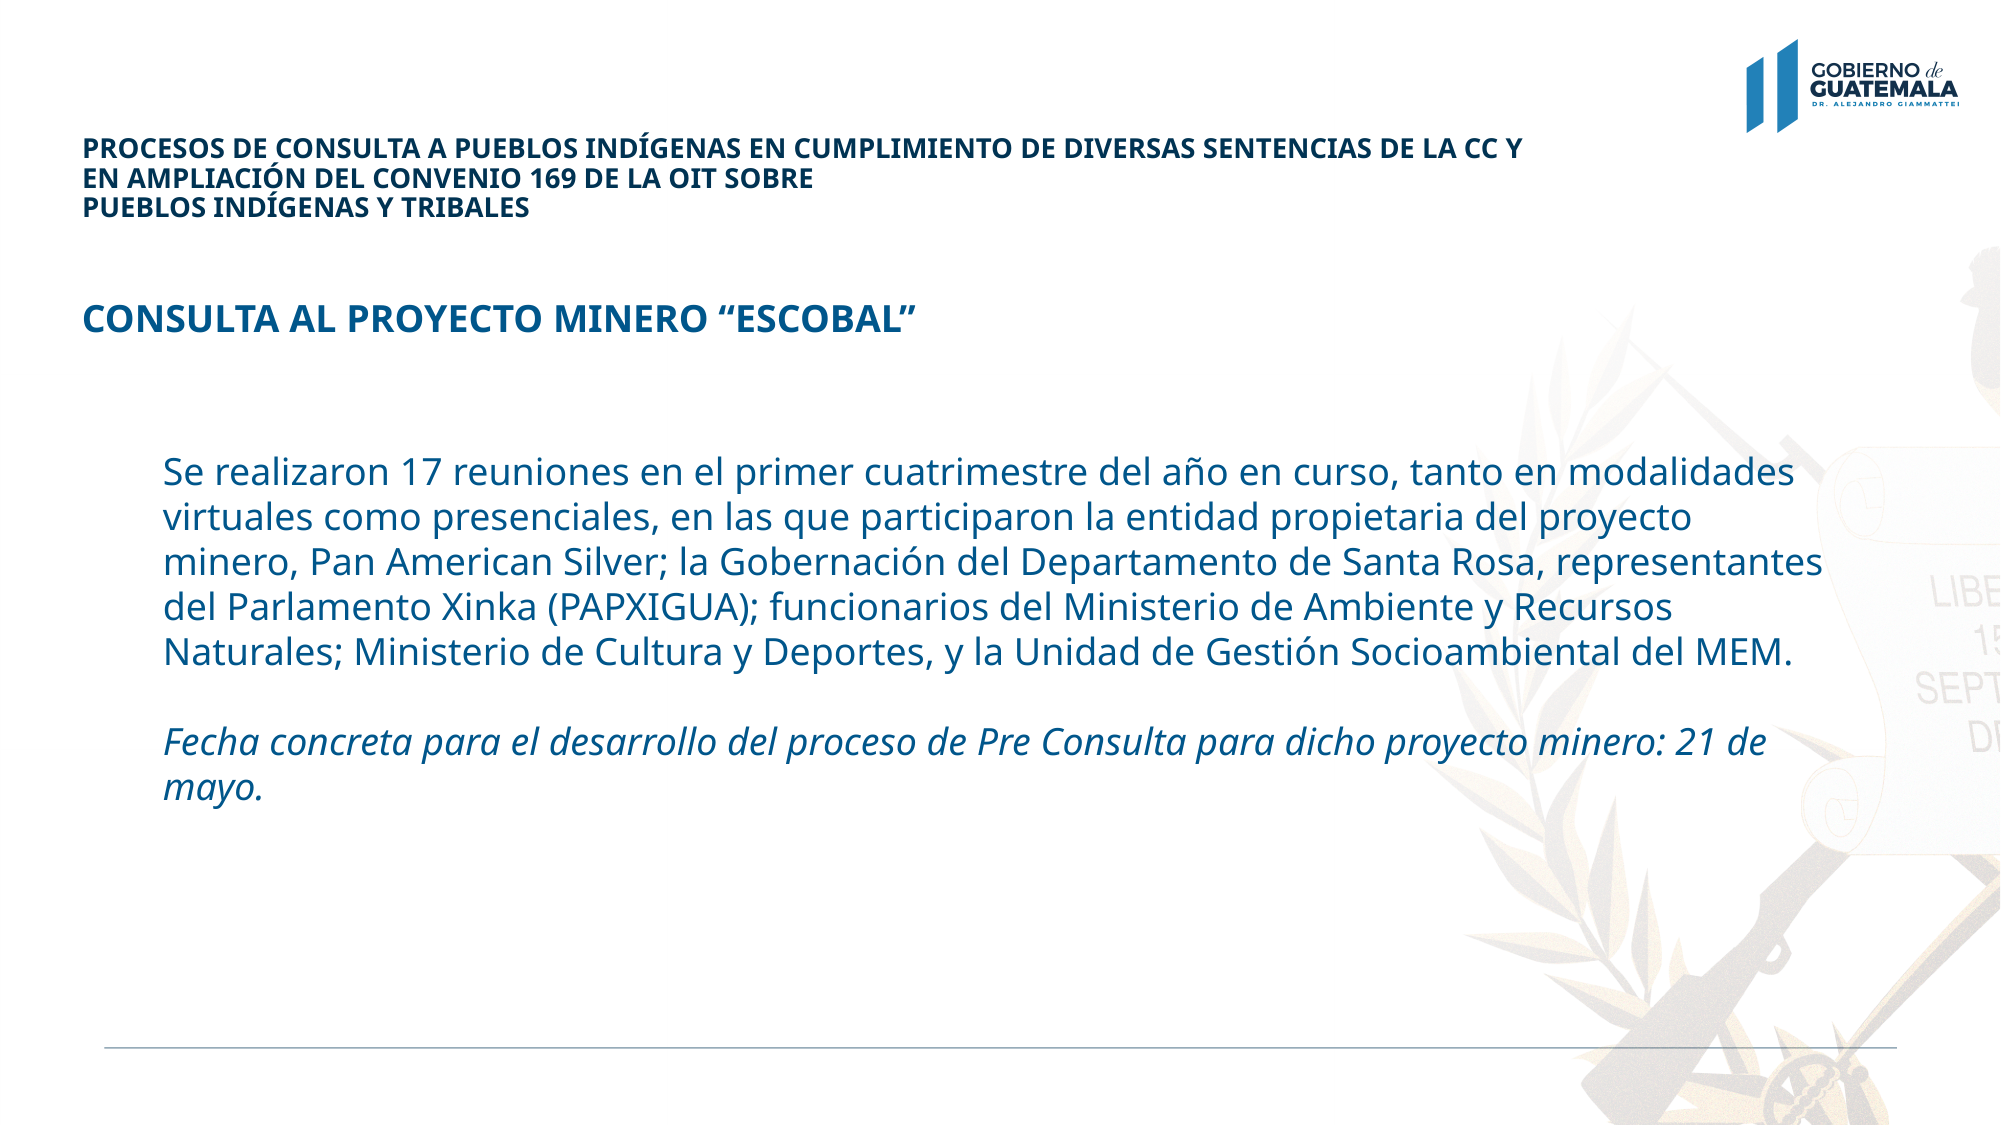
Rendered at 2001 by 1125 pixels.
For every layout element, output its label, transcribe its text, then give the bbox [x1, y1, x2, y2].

text_box Se realizaron 17 reuniones en el primer cuatrimestre del año en curso, tanto en modalidades virtuales como presenciales, en las que participaron la entidad propietaria del proyecto minero, Pan American Silver; la Gobernación del Departamento de Santa Rosa, representantes del Parlamento Xinka (PAPXIGUA); funcionarios del Ministerio de Ambiente y Recursos Naturales; Ministerio de Cultura y Deportes, y la Unidad de Gestión Socioambiental del MEM. Fecha concreta para el desarrollo del proceso de Pre Consulta para dicho proyecto minero: 21 de mayo. [148, 440, 1845, 815]
picture [0, 0, 2001, 1125]
text_box CONSULTA AL PROYECTO MINERO “ESCOBAL” [66, 261, 1927, 380]
title PROCESOS DE CONSULTA A PUEBLOS INDÍGENAS EN CUMPLIMIENTO DE DIVERSAS SENTENCIAS DE LA CC Y EN AMPLIACIÓN DEL CONVENIO 169 DE LA OIT SOBRE PUEBLOS INDÍGENAS Y TRIBALES [67, 125, 1740, 233]
